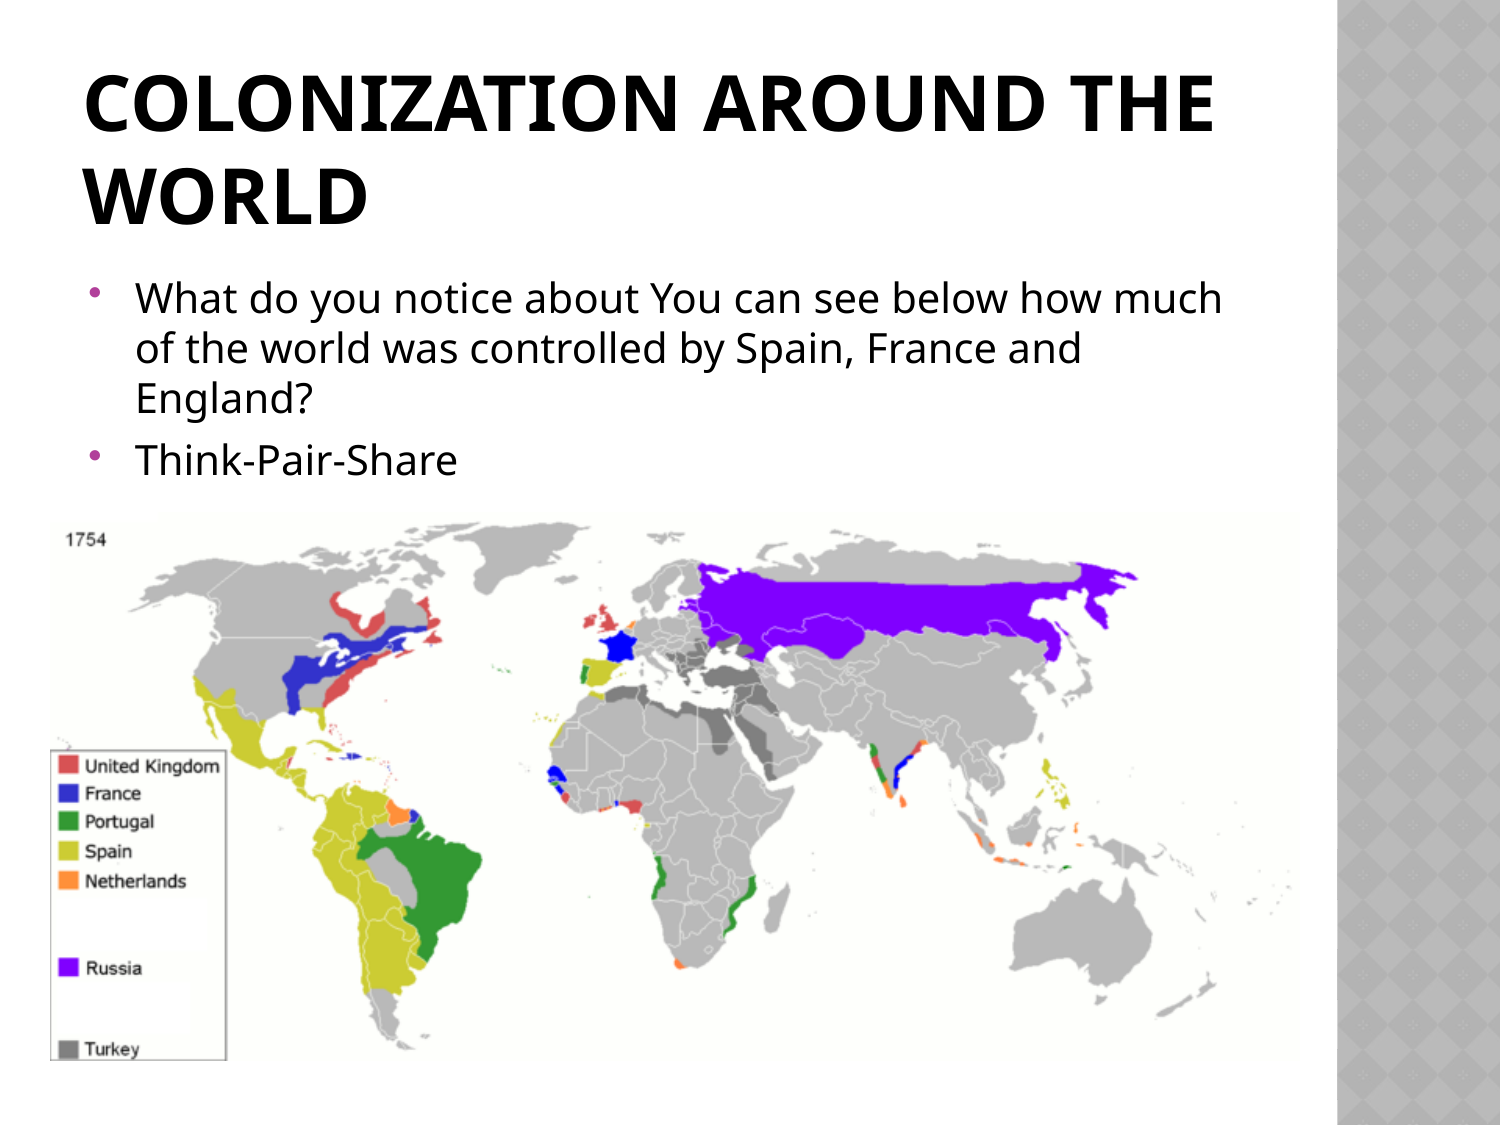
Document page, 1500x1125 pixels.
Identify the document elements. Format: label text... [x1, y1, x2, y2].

title Colonization around the world [75, 52, 1263, 240]
list What do you notice about You can see below how much of the world was controlled by Spain, France and England? Think-Pair-Share [75, 264, 1263, 510]
picture [49, 512, 1301, 1062]
